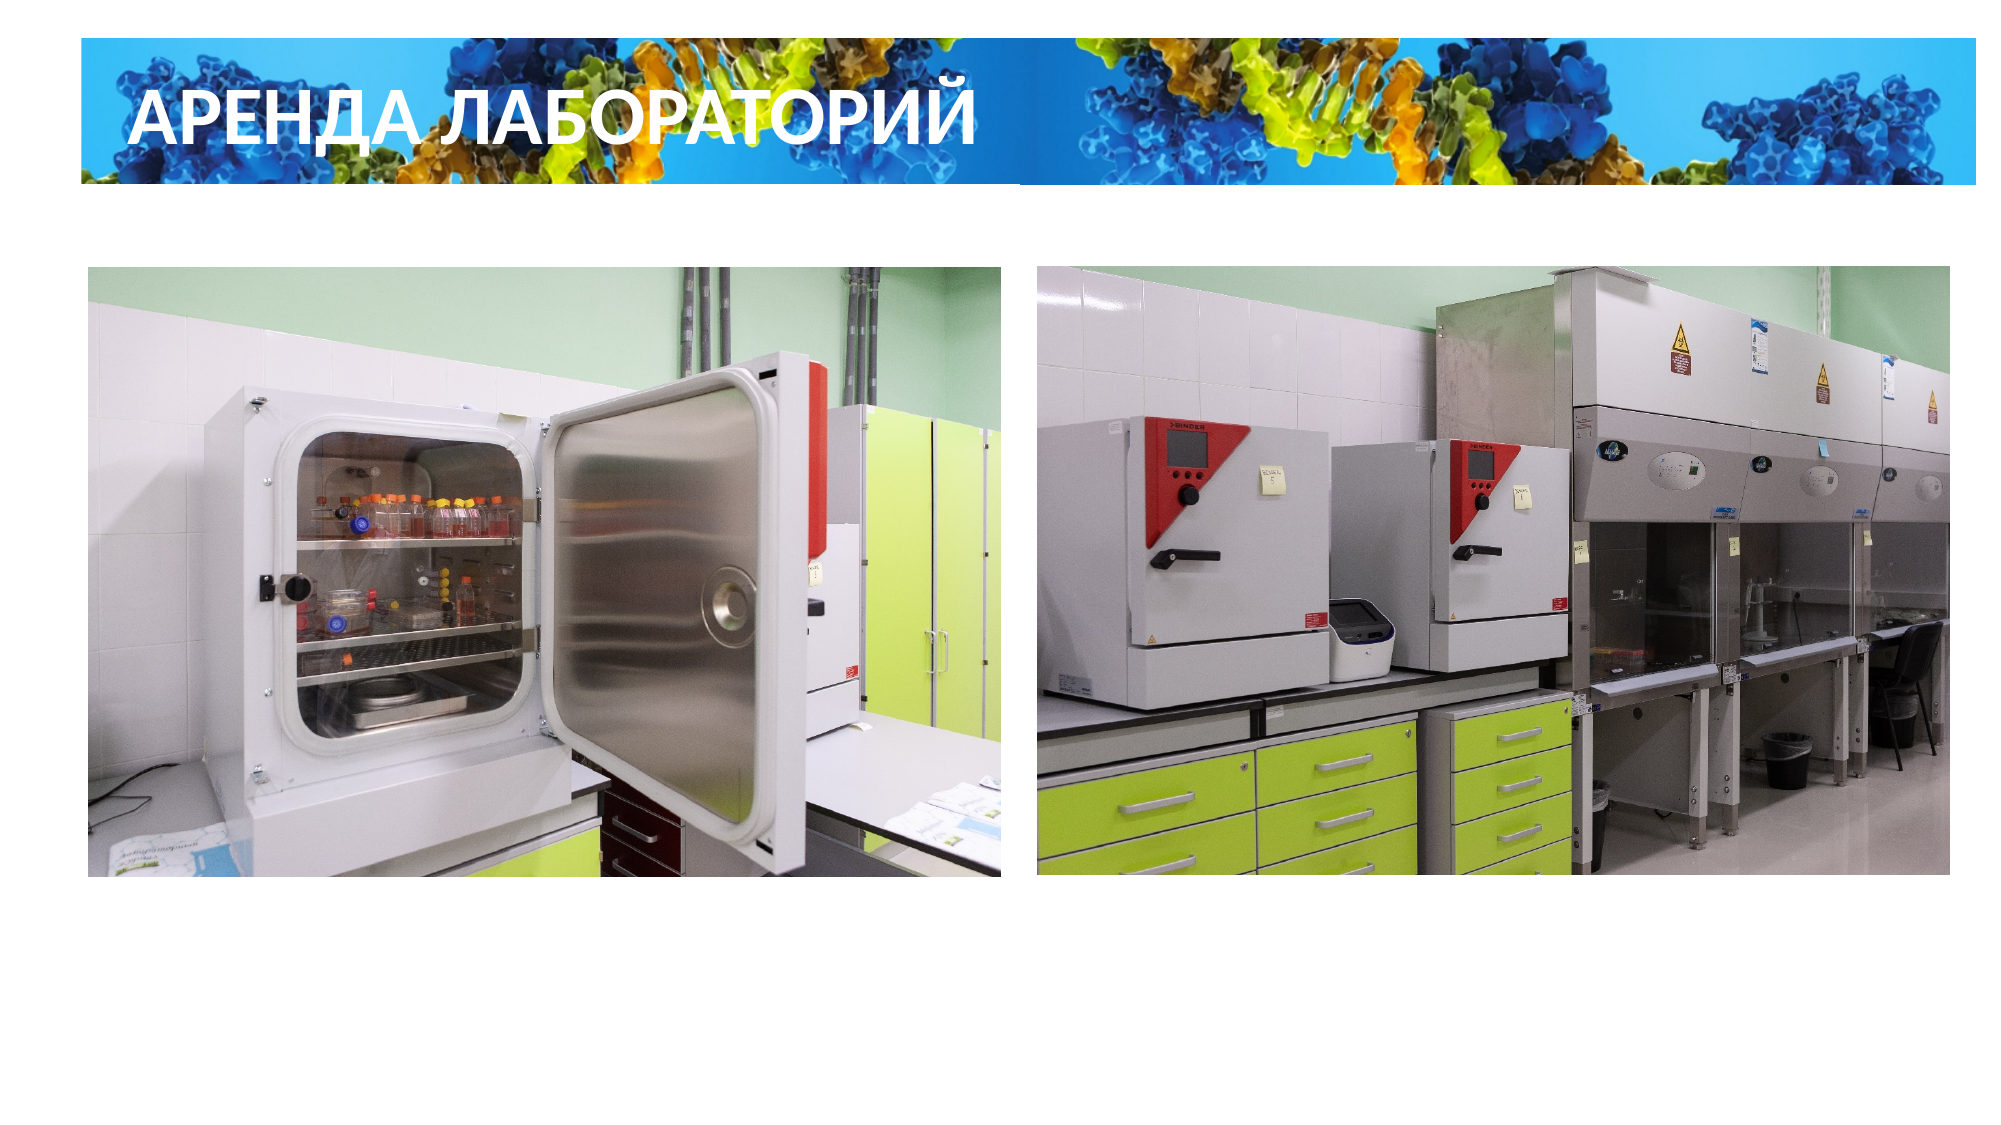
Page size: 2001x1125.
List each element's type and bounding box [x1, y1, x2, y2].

picture [1037, 266, 1950, 875]
picture [81, 38, 1977, 185]
picture [88, 267, 1001, 877]
